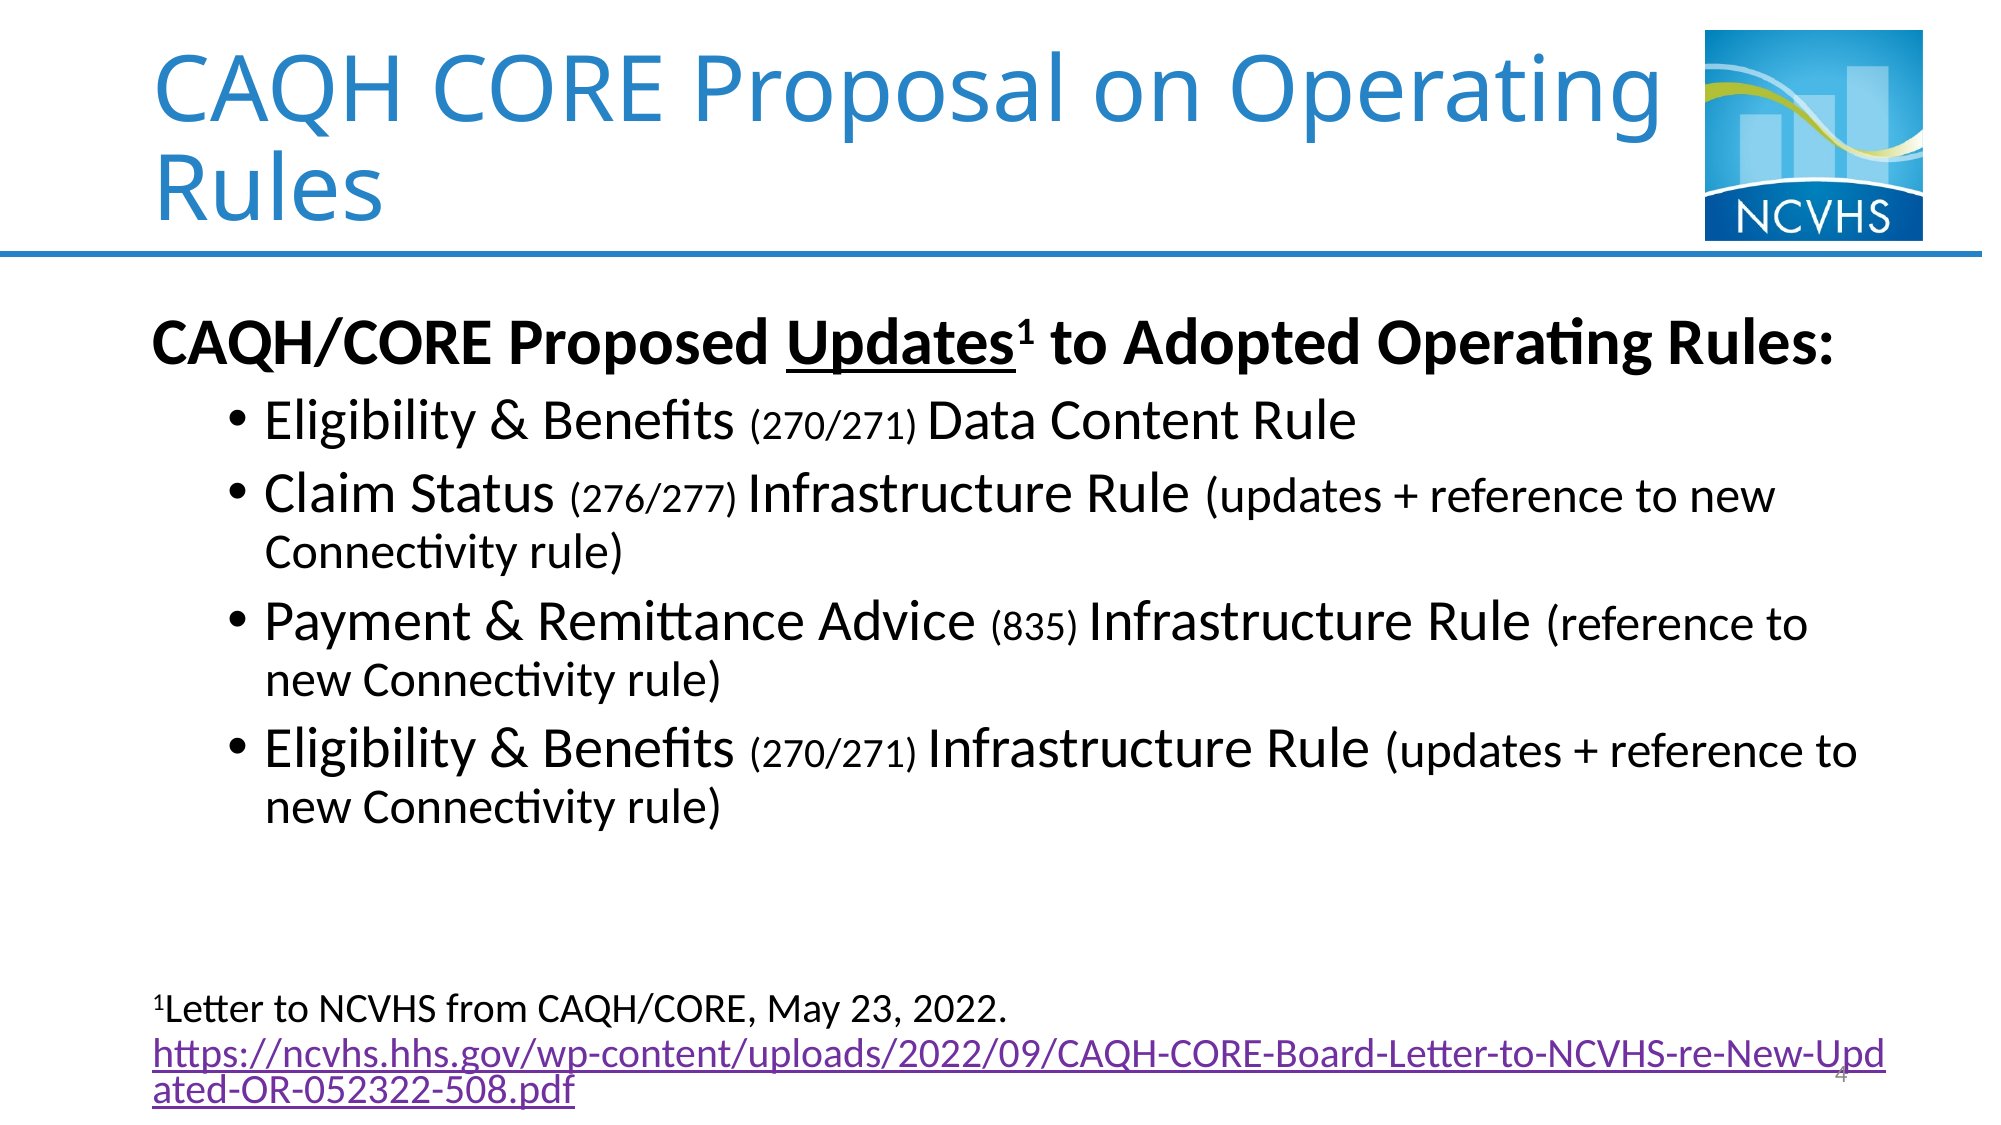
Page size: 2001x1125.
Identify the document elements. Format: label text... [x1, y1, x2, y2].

list CAQH/CORE Proposed Updates1 to Adopted Operating Rules: Eligibility & Benefits (270/271) Data Content Rule Claim Status (276/277) Infrastructure Rule (updates + reference to new Connectivity rule) Payment & Remittance Advice (835) Infrastructure Rule (reference to new Connectivity rule) Eligibility & Benefits (270/271) Infrastructure Rule (updates + reference to new Connectivity rule) 1Letter to NCVHS from CAQH/CORE, May 23, 2022. https://ncvhs.hhs.gov/wp-content/uploads/2022/09/CAQH-CORE-Board-Letter-to-NCVHS-re-New-Updated-OR-052322-508.pdf [137, 299, 1902, 1014]
title CAQH CORE Proposal on Operating Rules [137, 32, 1702, 250]
slide_number 4 [1412, 1042, 1863, 1103]
picture [1705, 30, 1923, 241]
